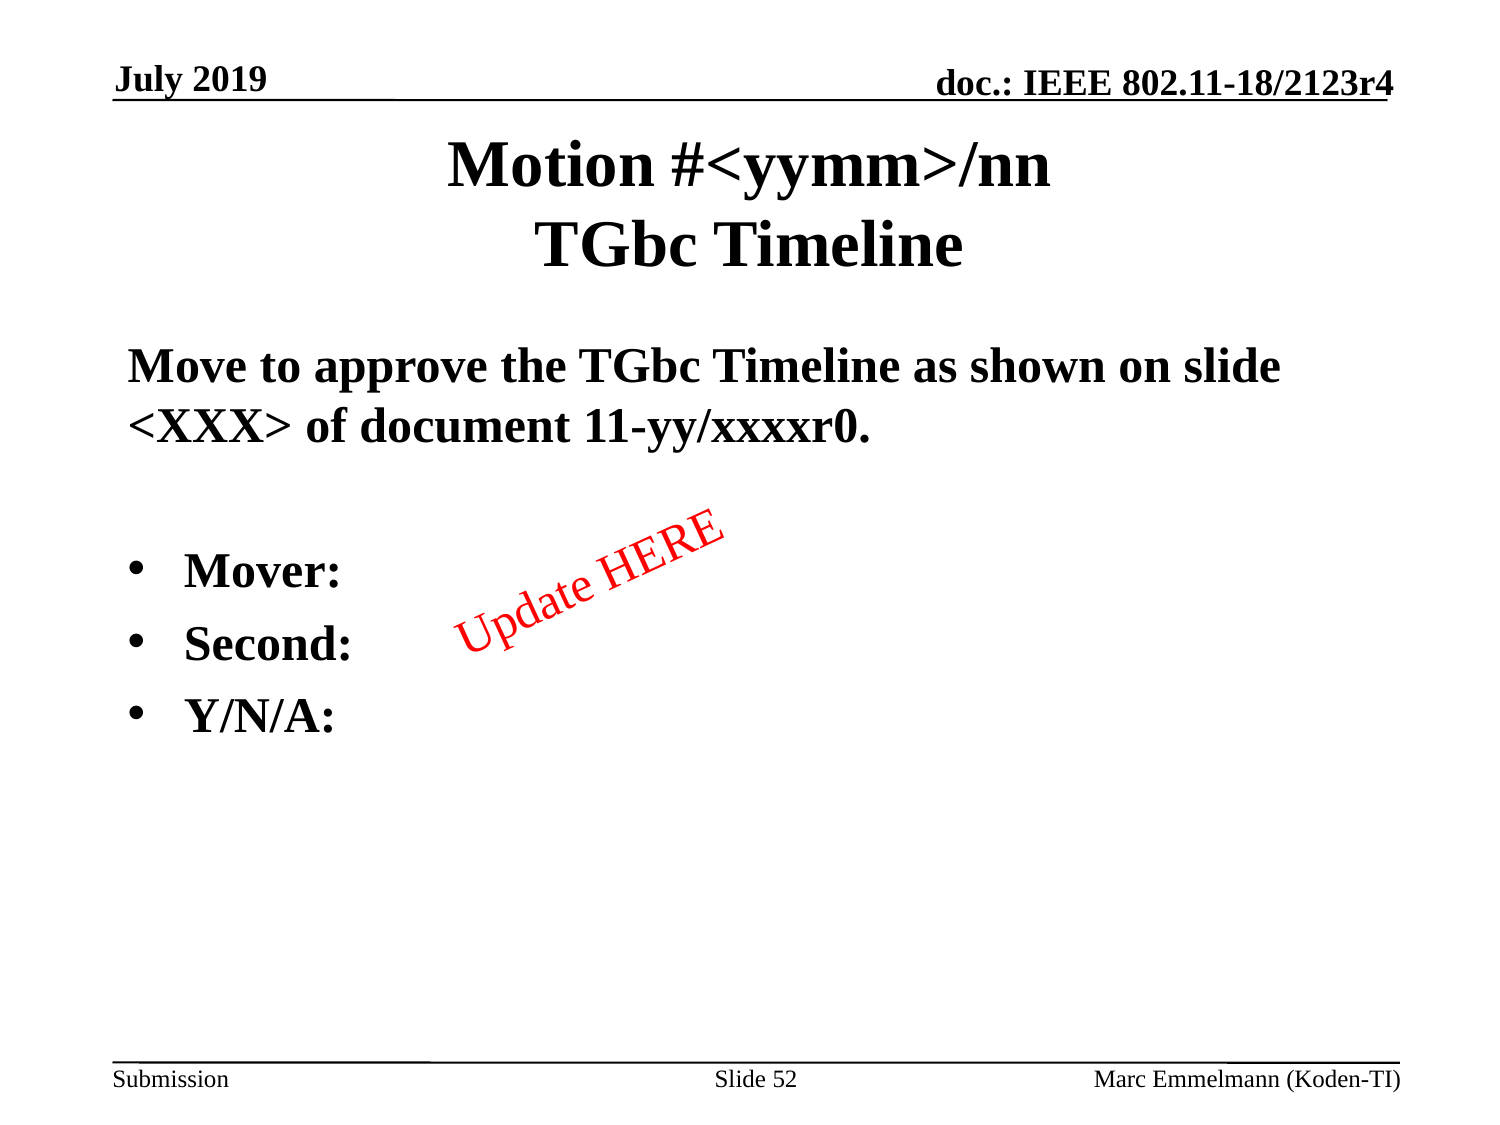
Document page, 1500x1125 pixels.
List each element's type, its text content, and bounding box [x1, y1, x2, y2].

text_box Update HERE [428, 477, 748, 680]
title Motion #<yymm>/nn TGbc Timeline [112, 112, 1388, 288]
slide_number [114, 54, 423, 100]
list Move to approve the TGbc Timeline as shown on slide <XXX> of document 11-yy/xxxxr0. Mover: Second: Y/N/A: [112, 324, 1388, 1000]
slide_number Slide 52 [712, 1061, 800, 1123]
footer Marc Emmelmann (Koden-TI) [878, 1061, 1402, 1093]
